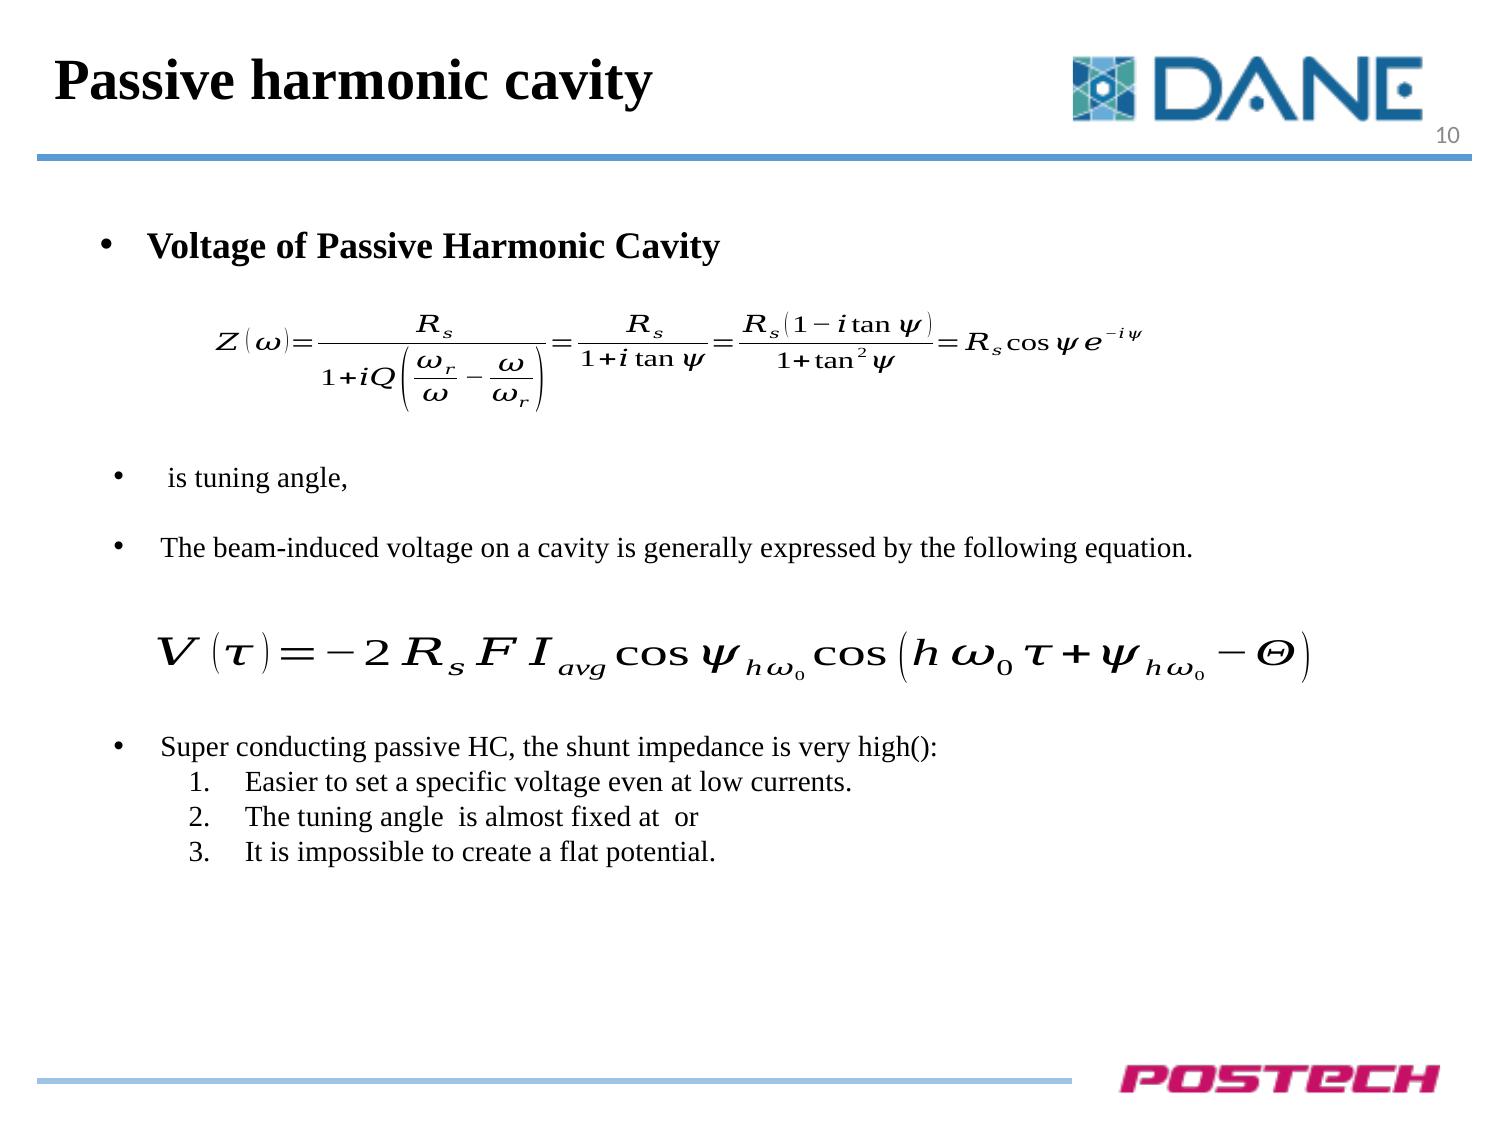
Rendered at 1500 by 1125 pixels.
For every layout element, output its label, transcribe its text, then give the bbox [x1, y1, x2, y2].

picture [1073, 46, 1432, 131]
title Passive harmonic cavity [39, 14, 1073, 149]
slide_number 10 [1137, 103, 1476, 164]
picture [1111, 1060, 1441, 1102]
text_box Voltage of Passive Harmonic Cavity [85, 213, 750, 274]
